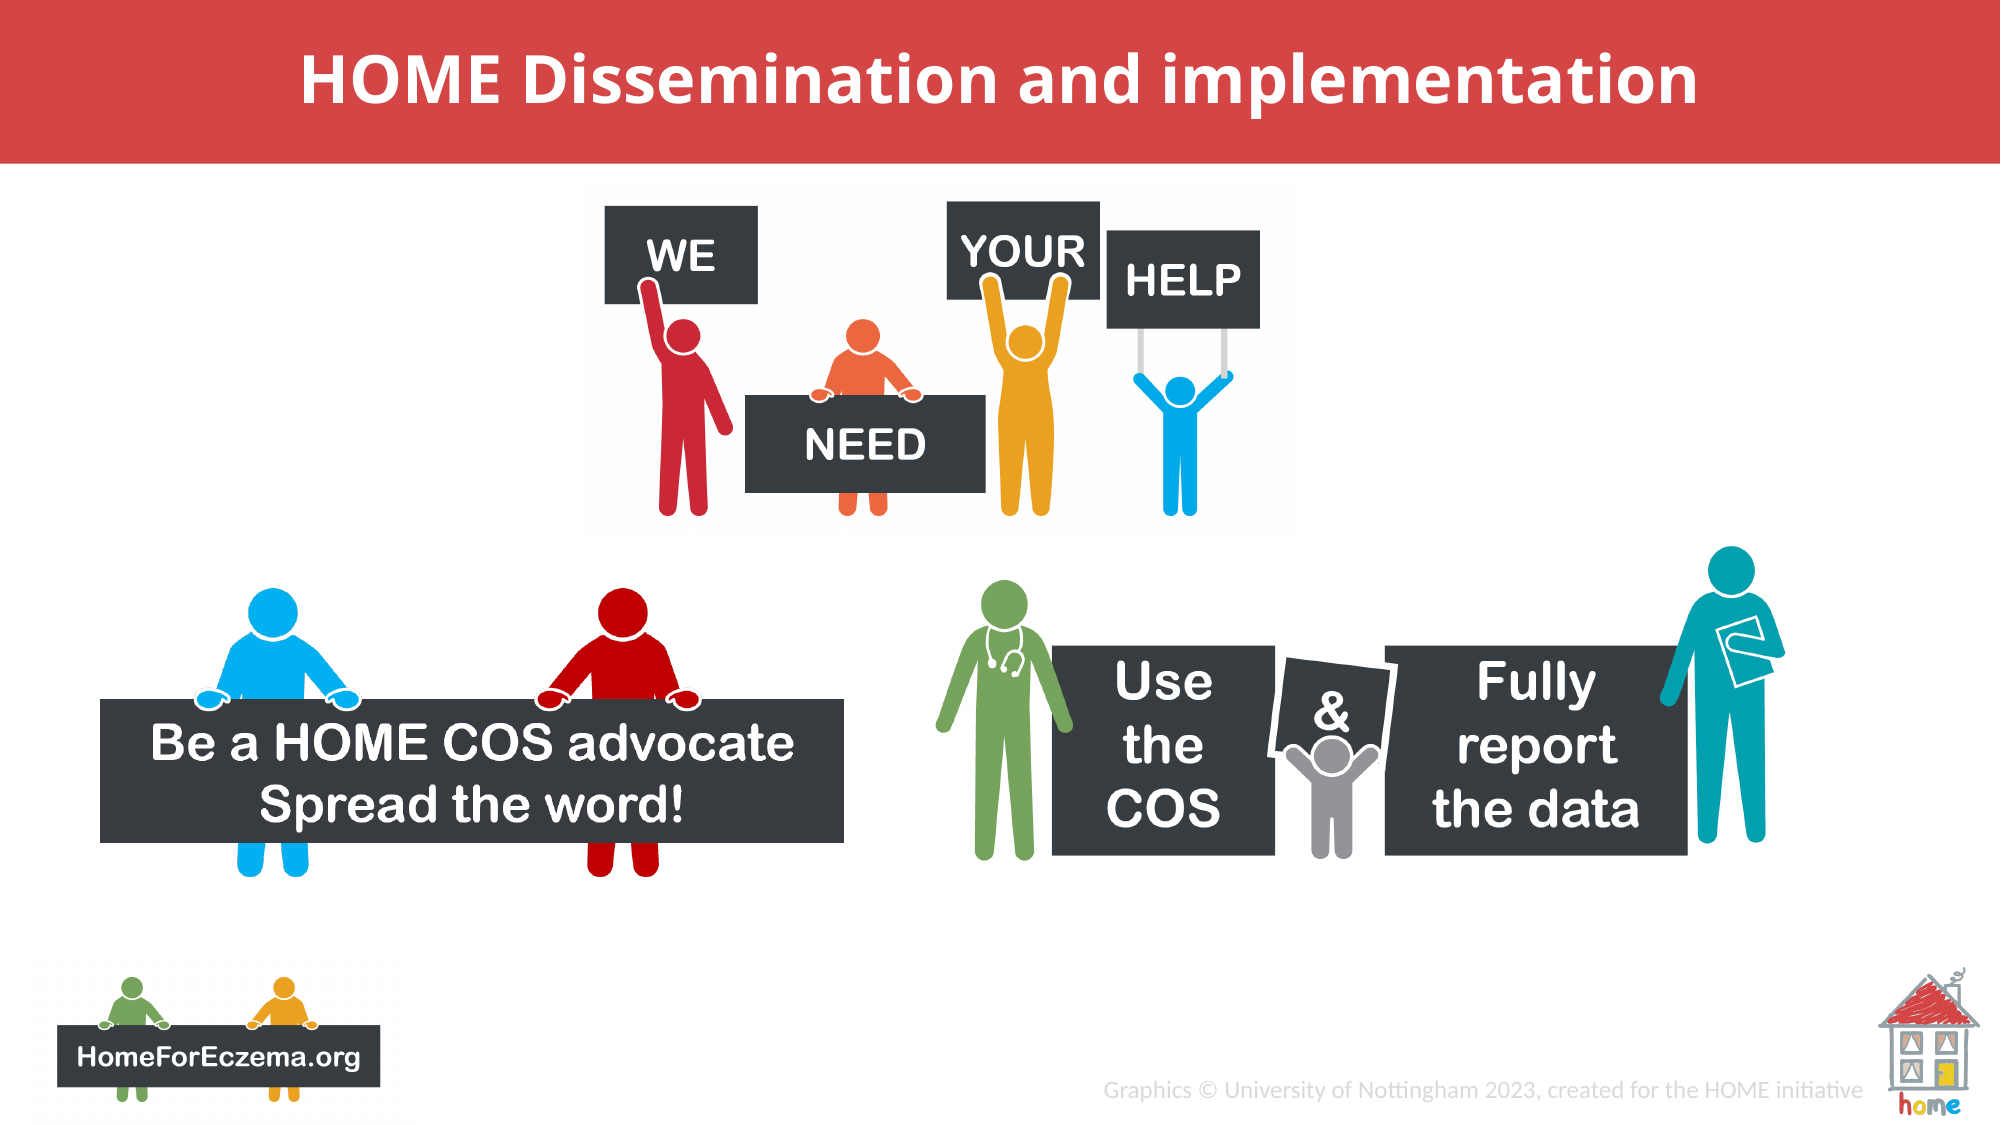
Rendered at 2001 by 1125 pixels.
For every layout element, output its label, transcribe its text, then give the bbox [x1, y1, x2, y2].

picture [100, 588, 844, 877]
picture [29, 957, 415, 1125]
picture [920, 535, 1798, 869]
picture [1878, 967, 1980, 1119]
picture [578, 184, 1296, 533]
title HOME Dissemination and implementation [0, 0, 2000, 164]
